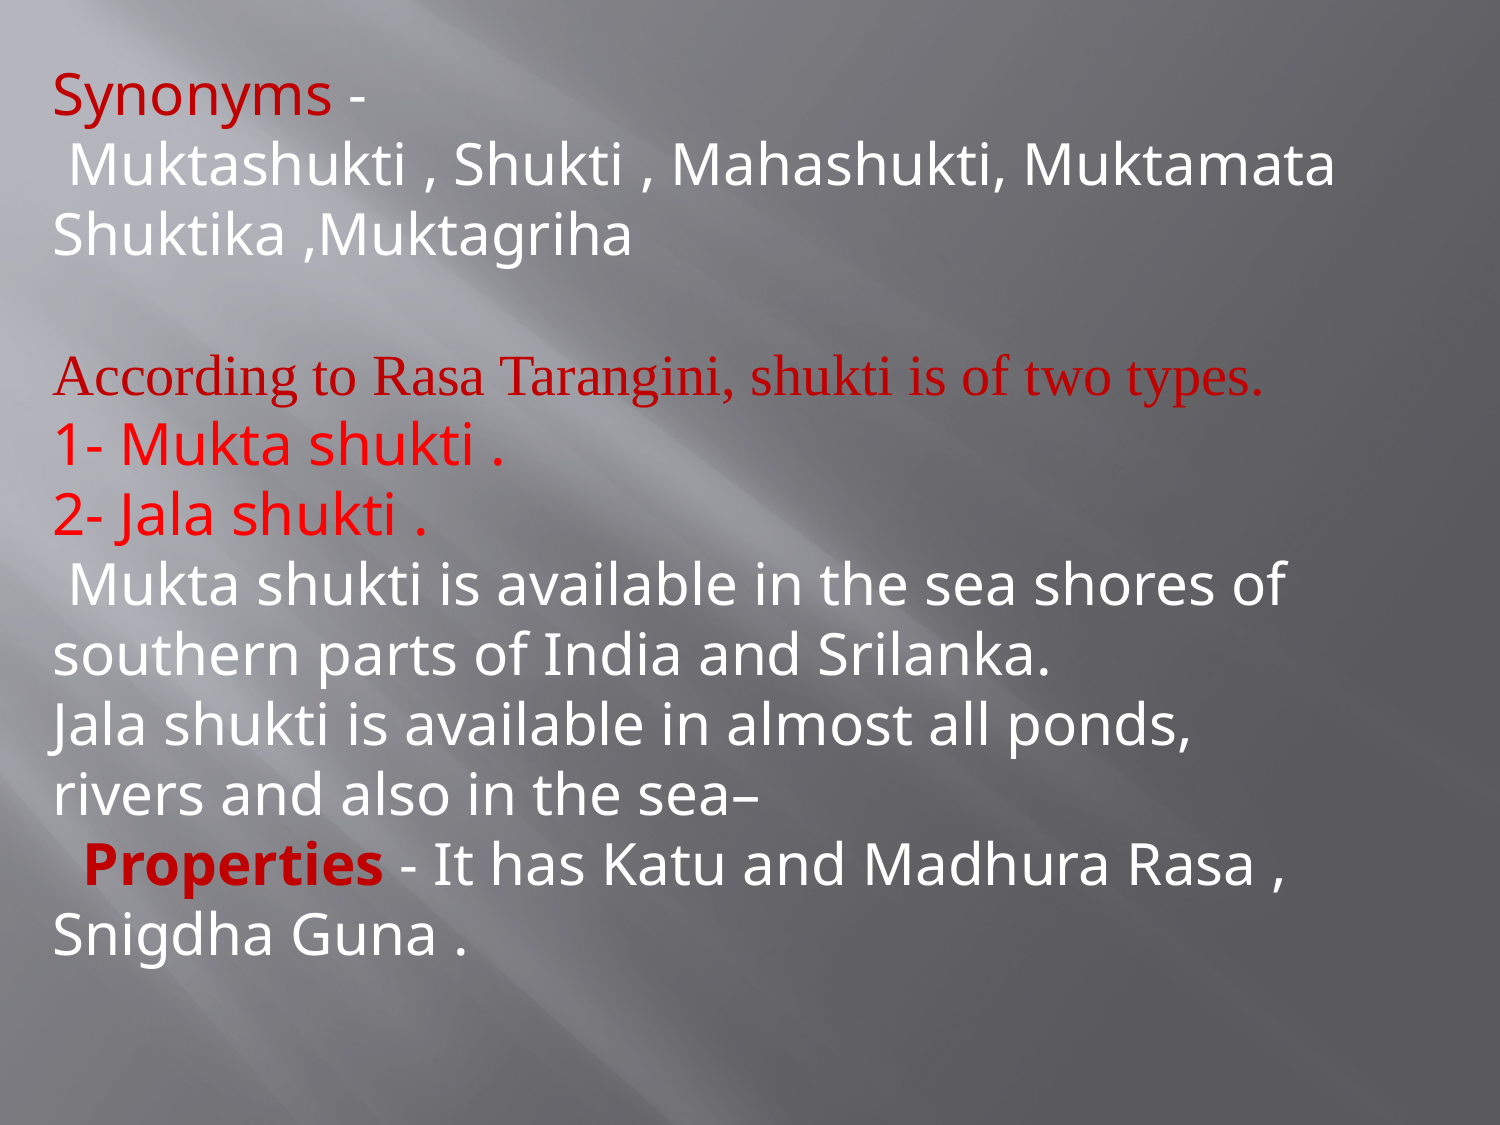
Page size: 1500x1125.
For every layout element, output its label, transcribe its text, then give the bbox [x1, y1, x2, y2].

text_box Synonyms - Muktashukti , Shukti , Mahashukti, Muktamata Shuktika ,Muktagriha According to Rasa Tarangini, shukti is of two types. 1- Mukta shukti . 2- Jala shukti . Mukta shukti is available in the sea shores of southern parts of India and Srilanka. Jala shukti is available in almost all ponds, rivers and also in the sea– Properties - It has Katu and Madhura Rasa , Snigdha Guna . [37, 50, 1363, 1115]
